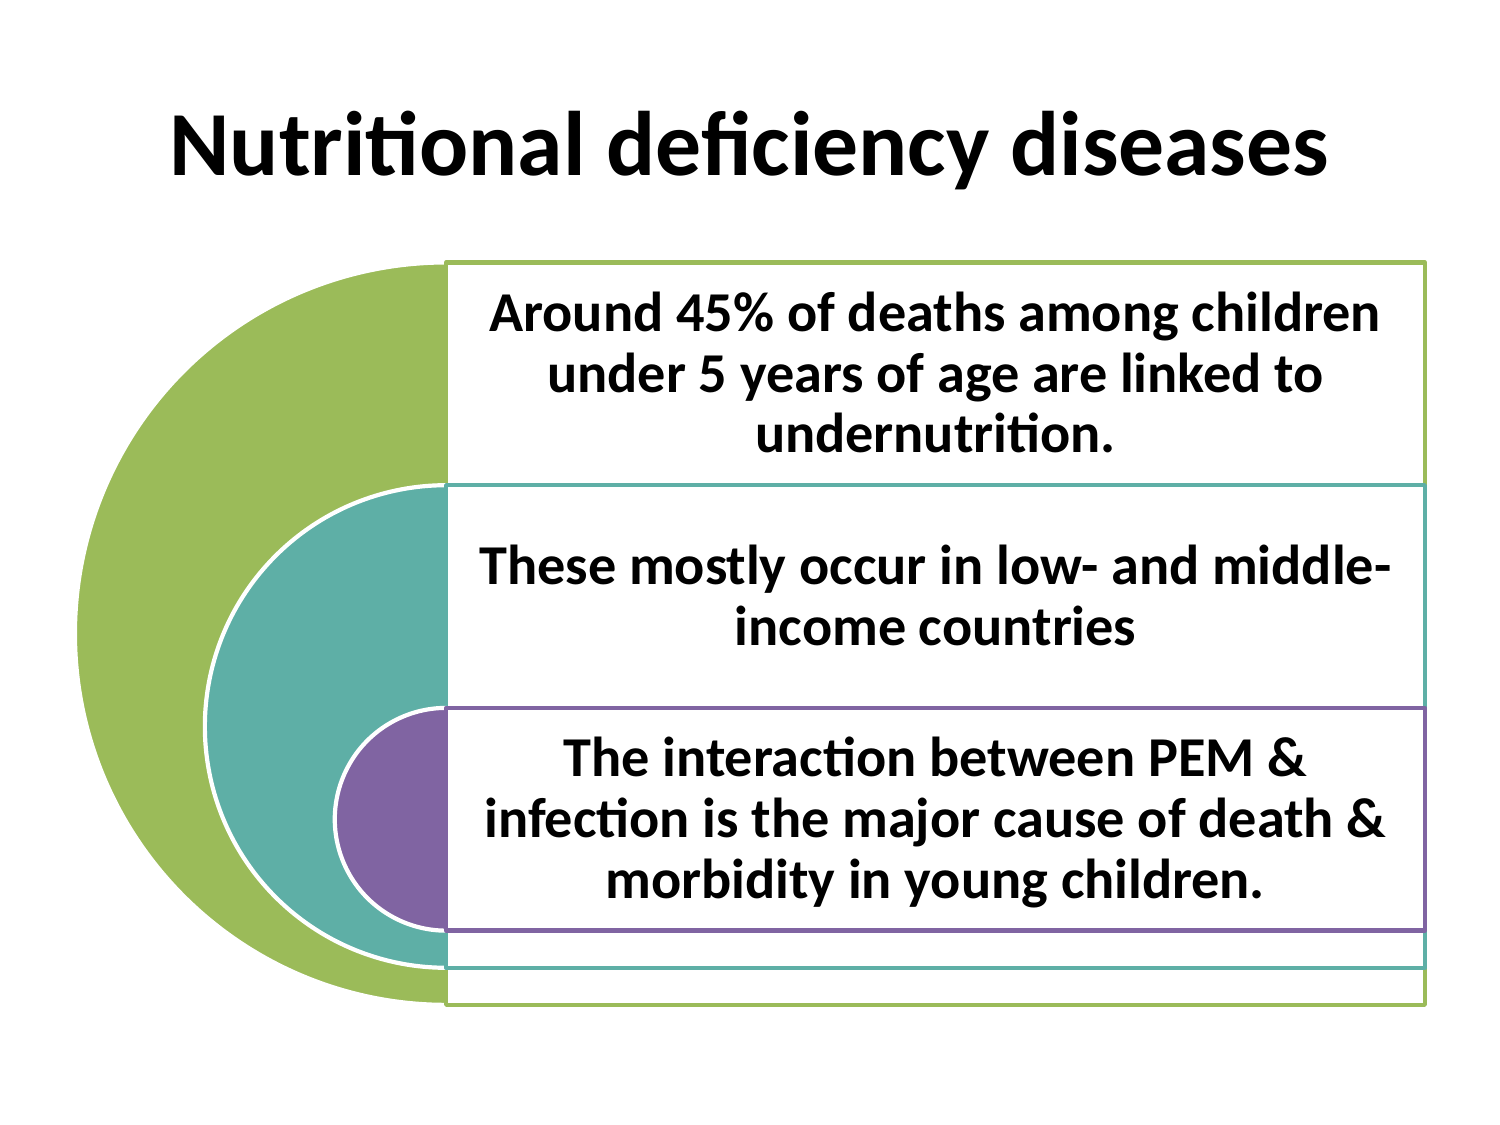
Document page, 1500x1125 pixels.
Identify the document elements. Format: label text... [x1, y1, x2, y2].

title Nutritional deficiency diseases [75, 45, 1425, 233]
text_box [74, 262, 1426, 1006]
